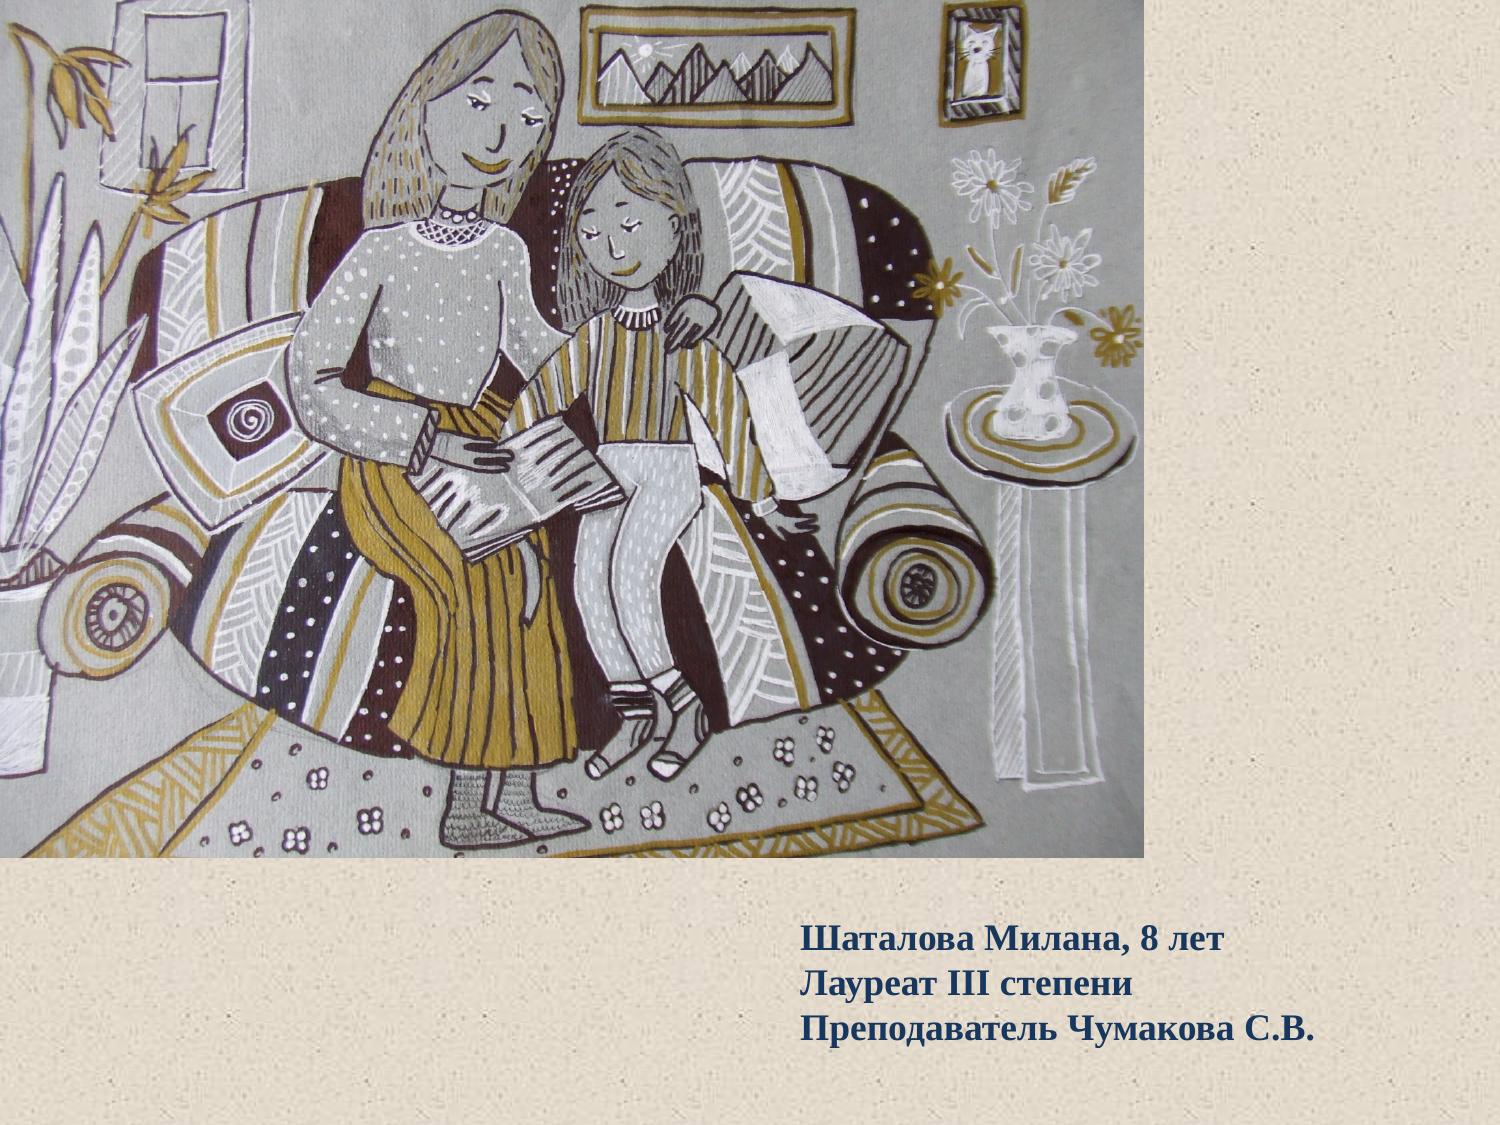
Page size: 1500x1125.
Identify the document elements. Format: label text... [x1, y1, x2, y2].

picture [0, 0, 1500, 1125]
text_box Шаталова Милана, 8 лет Лауреат III степени Преподаватель Чумакова С.В. [785, 905, 1442, 1055]
